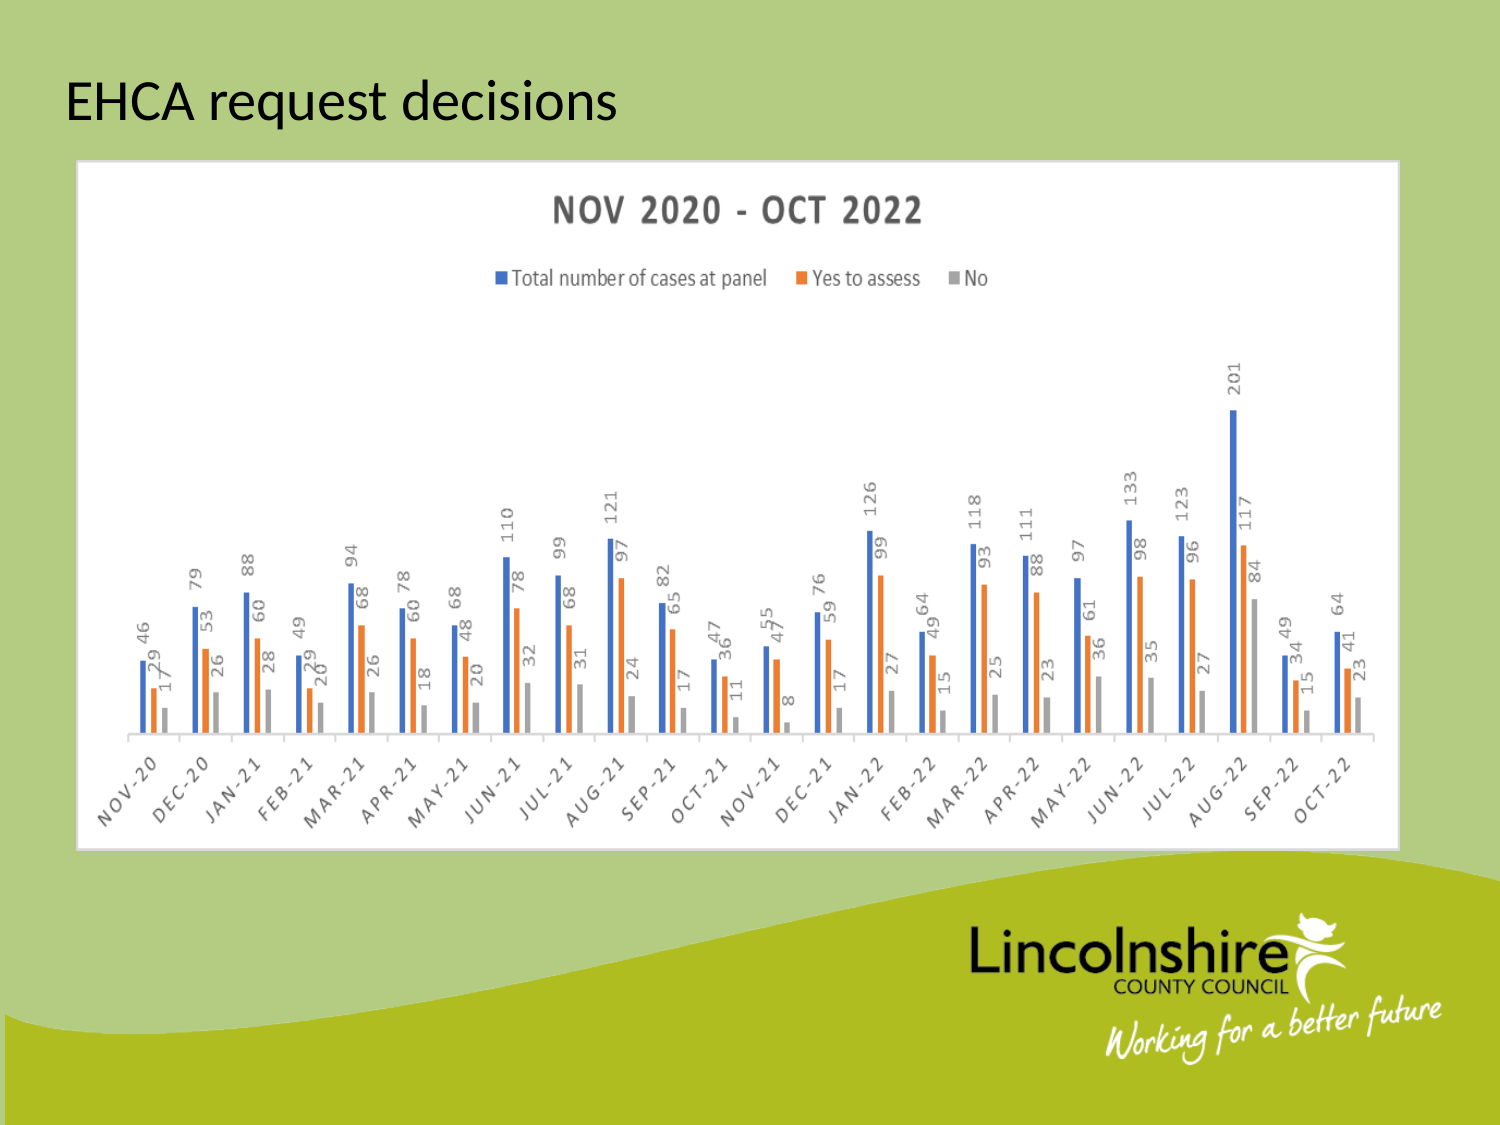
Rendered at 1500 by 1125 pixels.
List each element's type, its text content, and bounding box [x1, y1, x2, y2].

picture [5, 850, 1500, 1125]
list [76, 160, 1400, 849]
text_box EHCA request decisions [50, 54, 656, 140]
